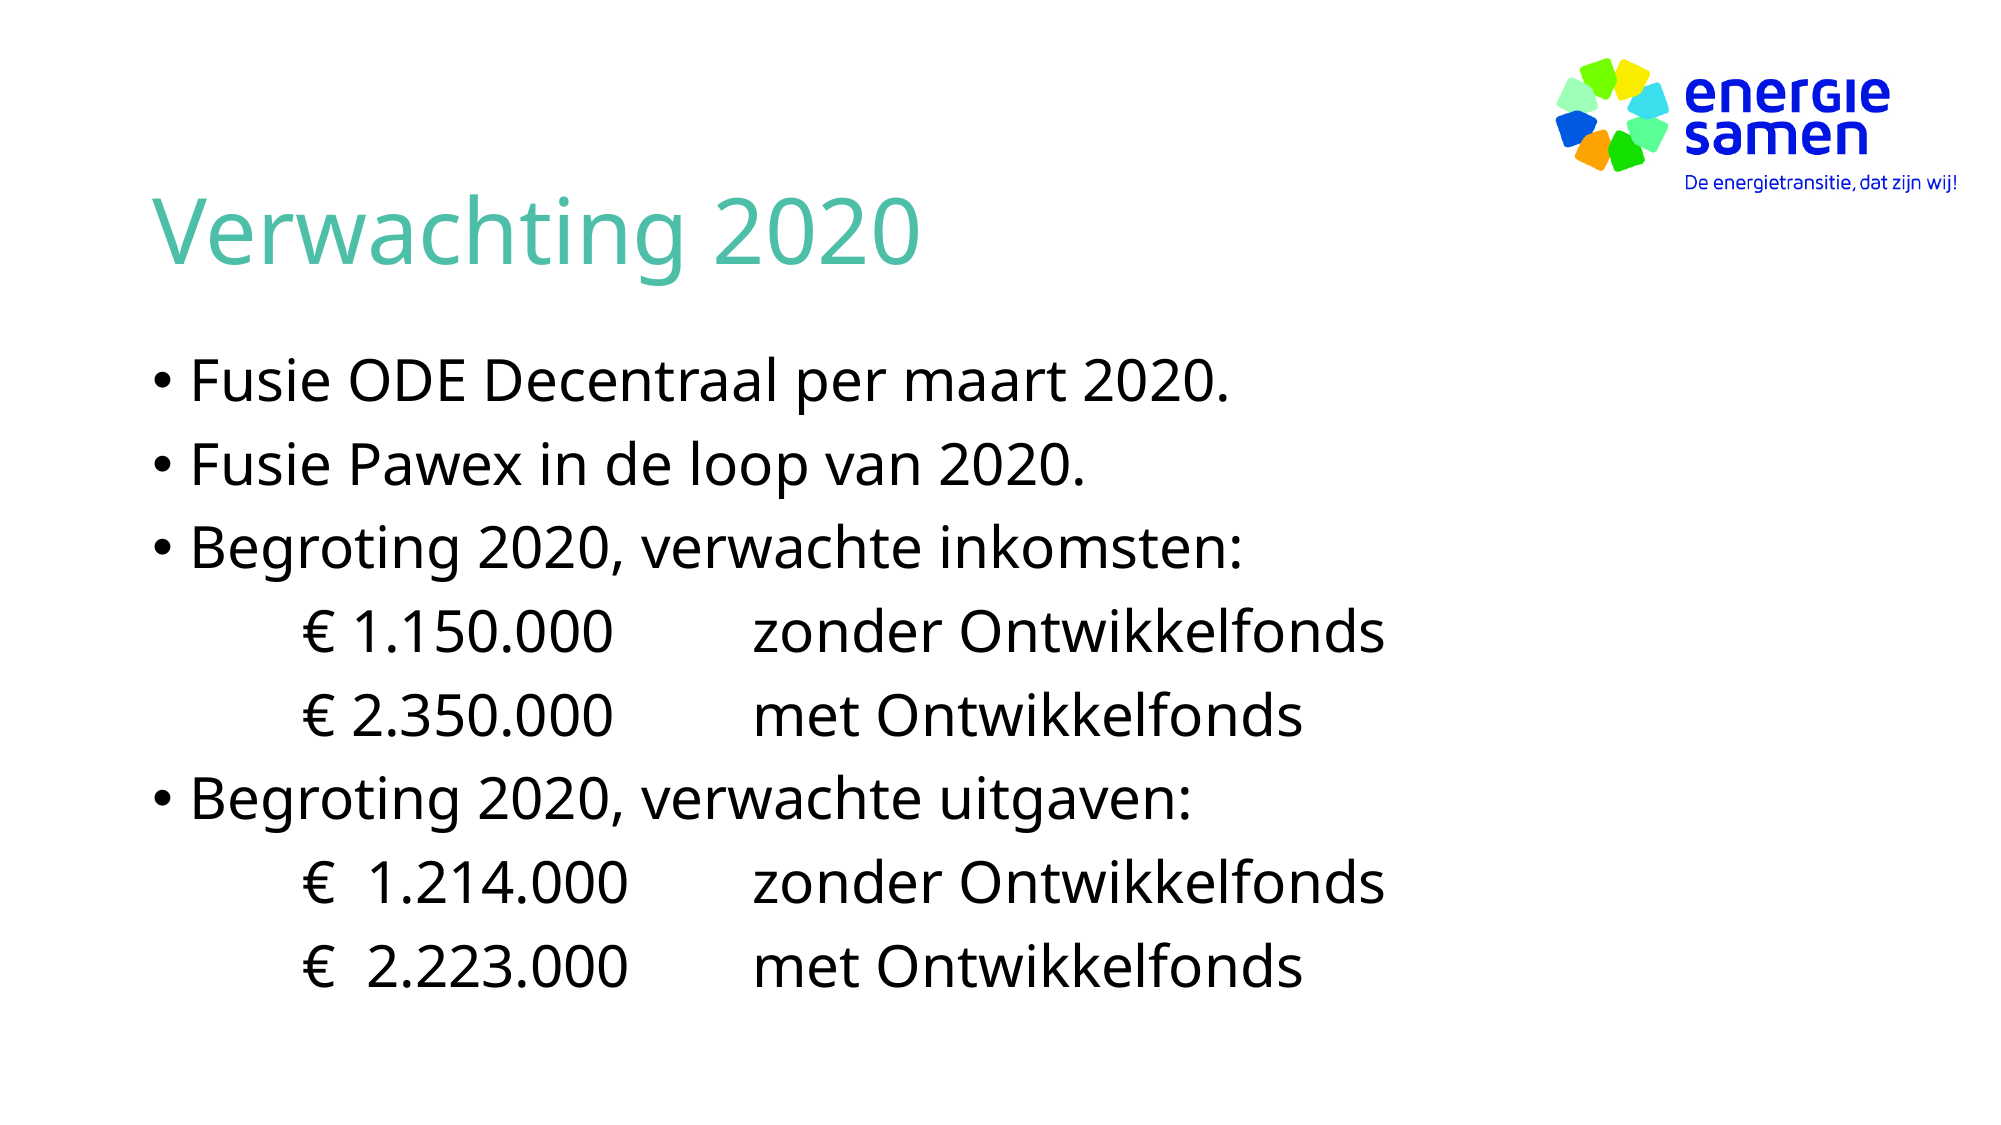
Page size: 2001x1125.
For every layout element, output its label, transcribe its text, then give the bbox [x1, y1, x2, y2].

picture [1521, 28, 1984, 225]
list Fusie ODE Decentraal per maart 2020. Fusie Pawex in de loop van 2020. Begroting 2020, verwachte inkomsten: € 1.150.000 zonder Ontwikkelfonds € 2.350.000 met Ontwikkelfonds Begroting 2020, verwachte uitgaven: € 1.214.000 zonder Ontwikkelfonds € 2.223.000 met Ontwikkelfonds [137, 343, 1863, 1066]
title Verwachting 2020 [137, 126, 1863, 343]
